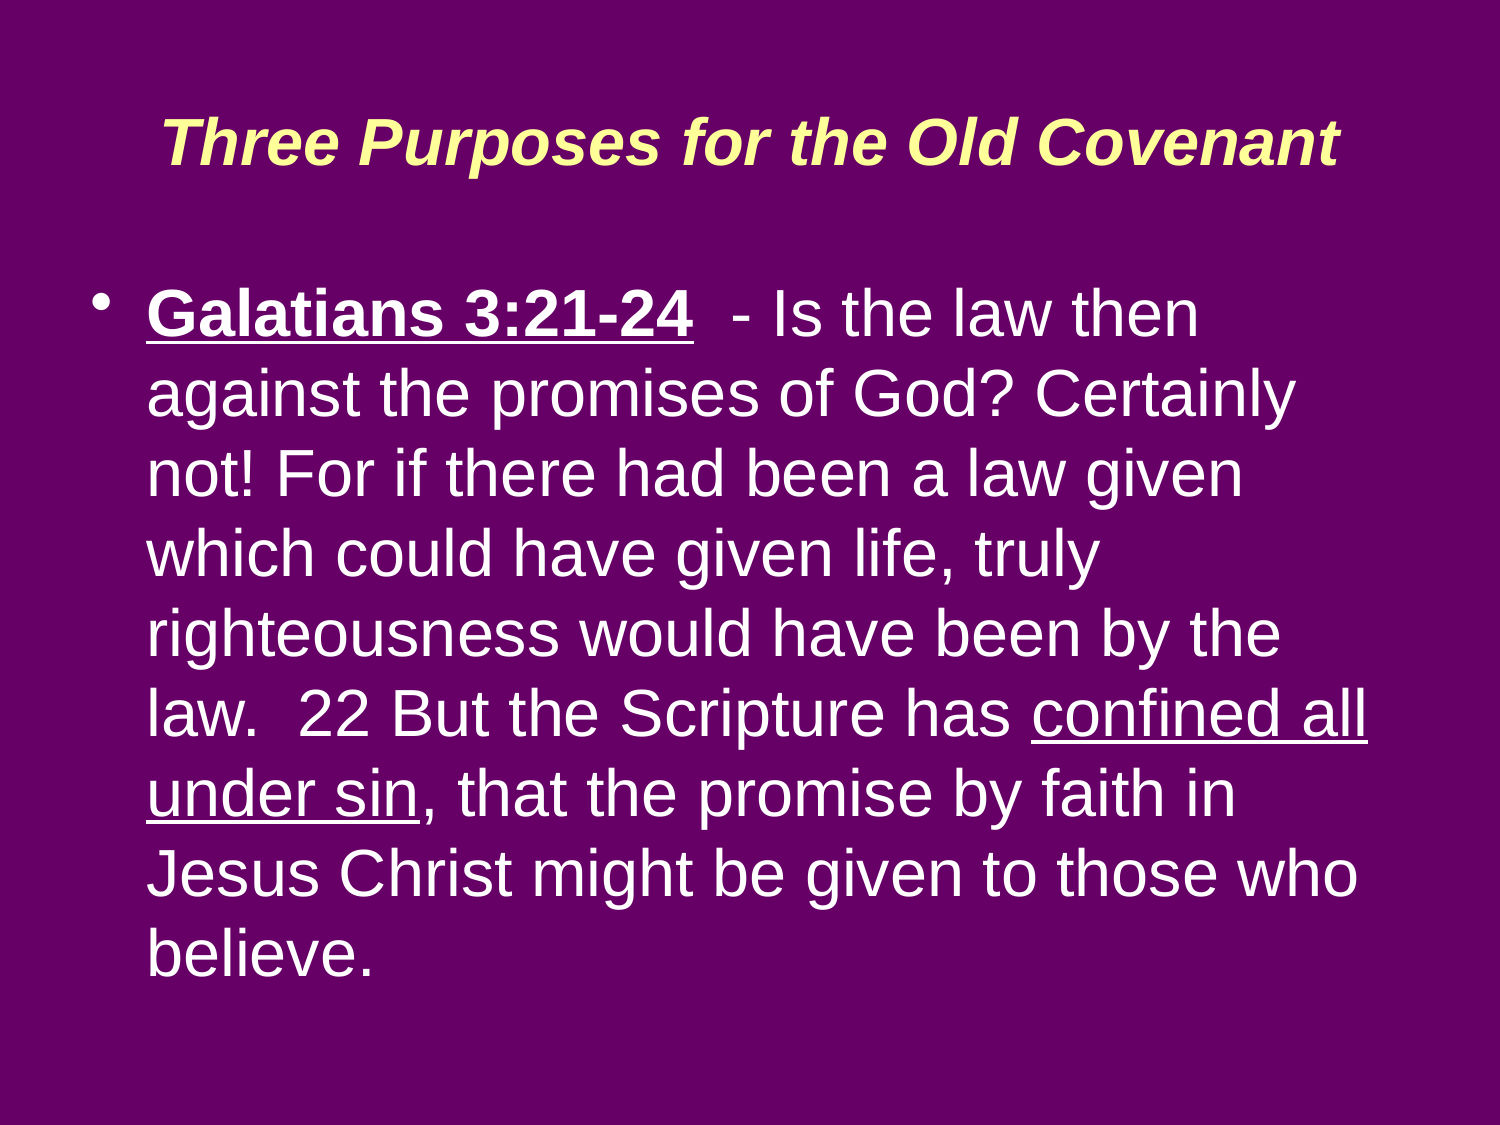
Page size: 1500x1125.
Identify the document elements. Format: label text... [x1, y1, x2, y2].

list Galatians 3:21-24 - Is the law then against the promises of God? Certainly not! For if there had been a law given which could have given life, truly righteousness would have been by the law. 22 But the Scripture has confined all under sin, that the promise by faith in Jesus Christ might be given to those who believe. [75, 262, 1425, 1005]
title Three Purposes for the Old Covenant [75, 45, 1425, 233]
